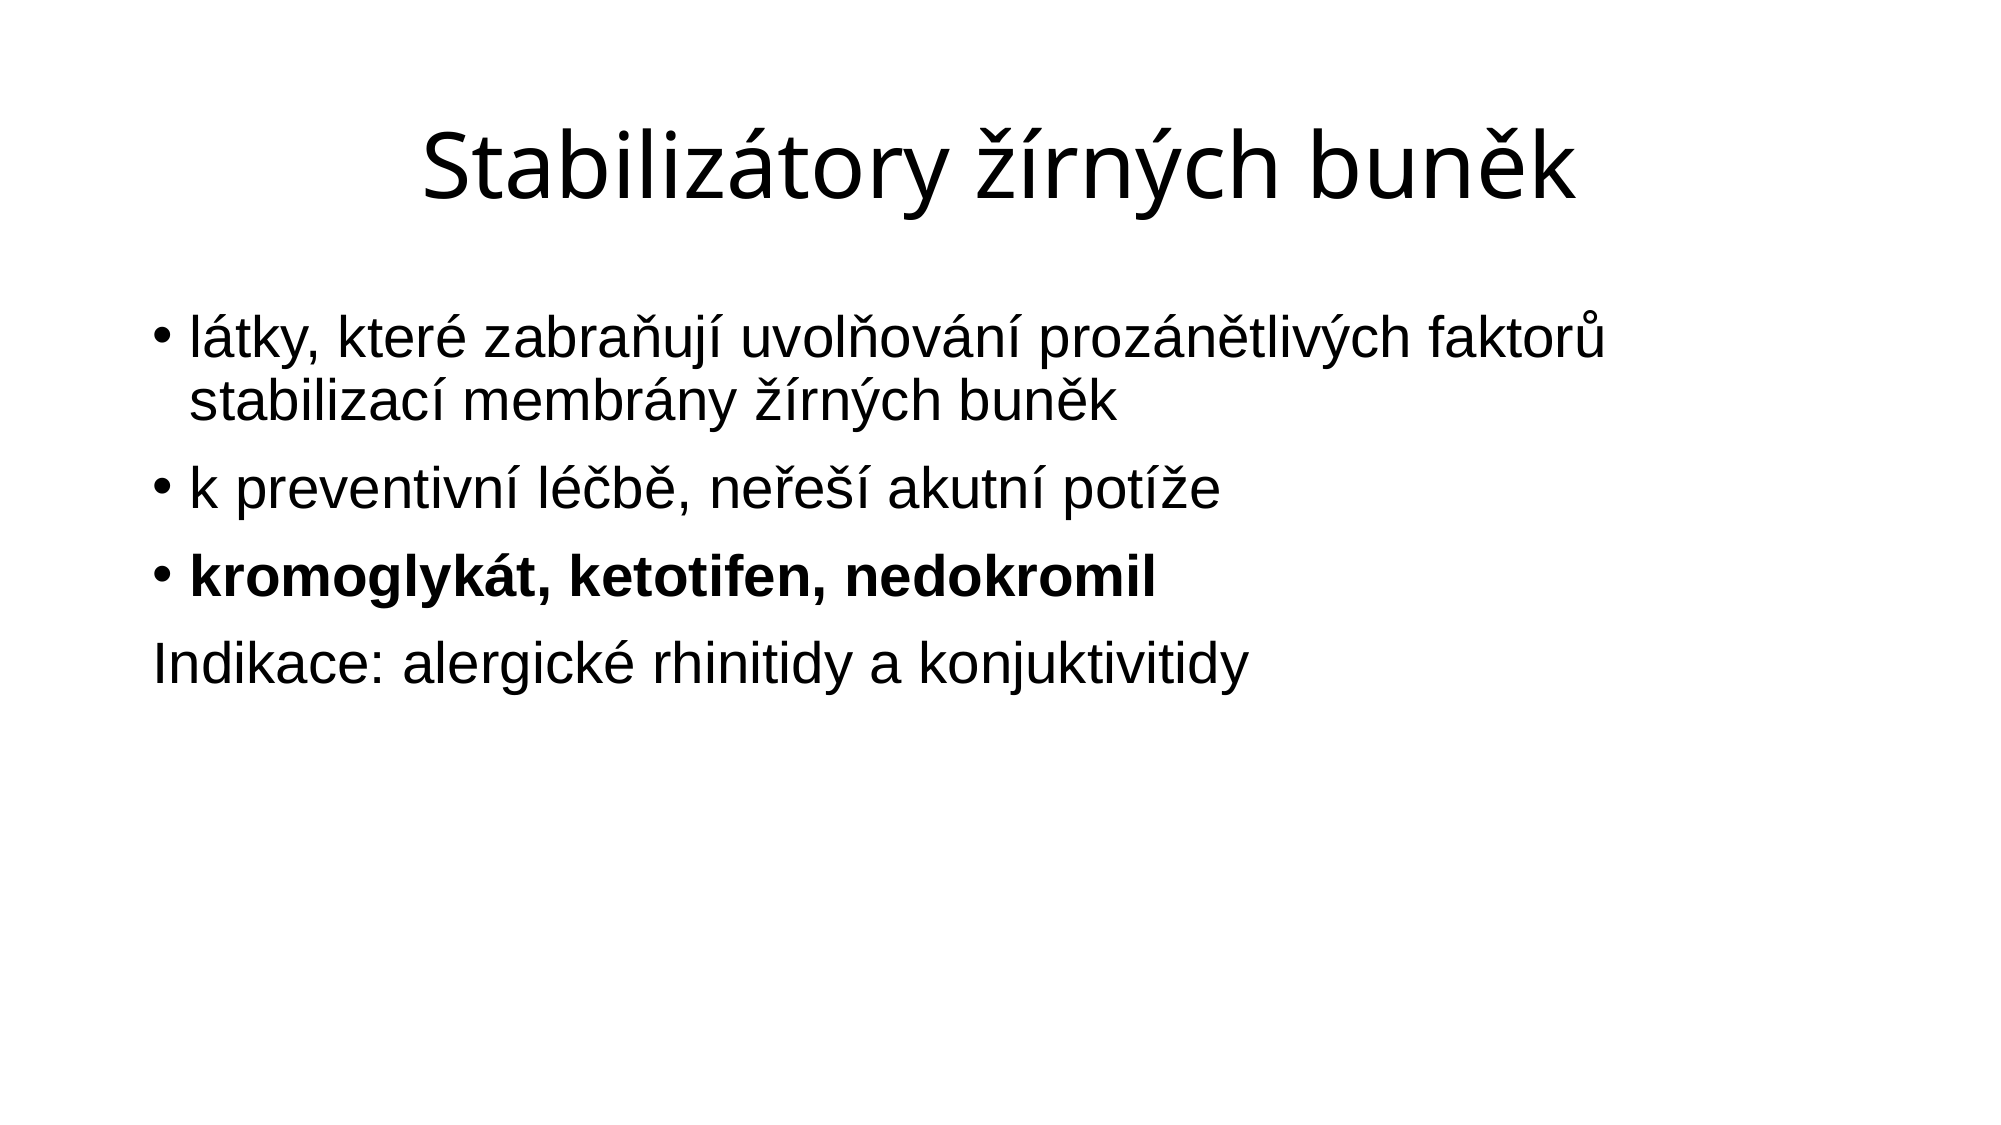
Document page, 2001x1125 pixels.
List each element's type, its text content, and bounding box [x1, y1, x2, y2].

list látky, které zabraňují uvolňování prozánětlivých faktorů stabilizací membrány žírných buněk k preventivní léčbě, neřeší akutní potíže kromoglykát, ketotifen, nedokromil Indikace: alergické rhinitidy a konjuktivitidy [137, 299, 1863, 1014]
title Stabilizátory žírných buněk [137, 59, 1863, 278]
